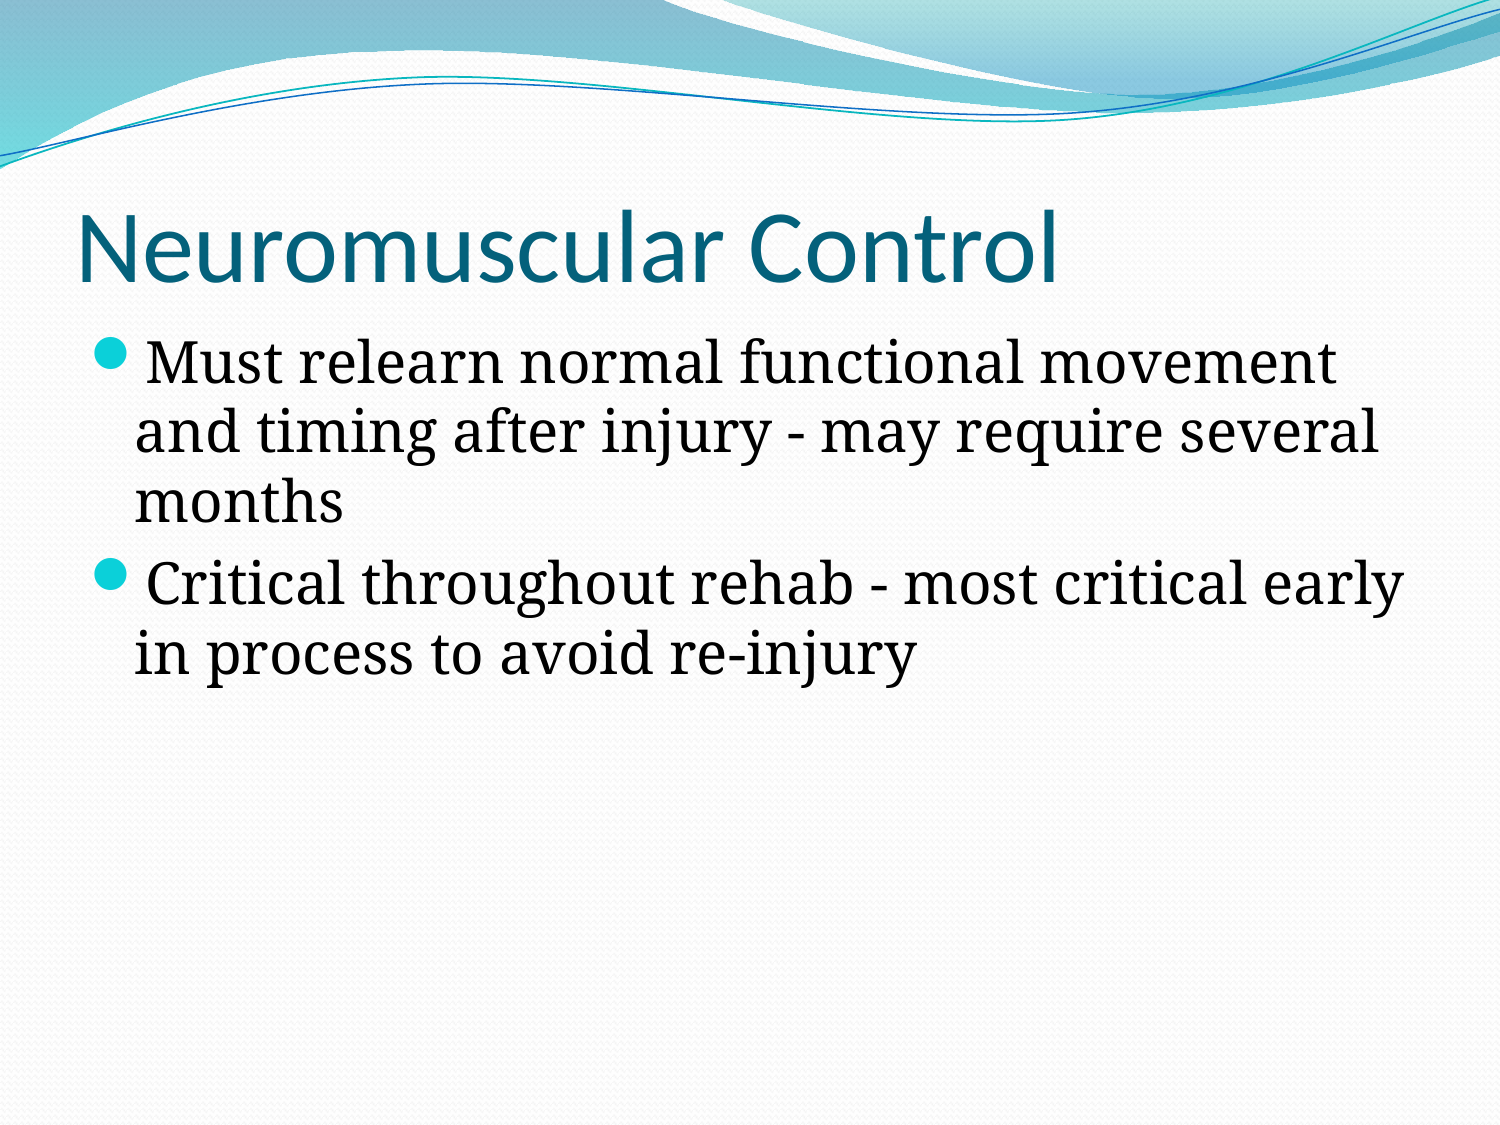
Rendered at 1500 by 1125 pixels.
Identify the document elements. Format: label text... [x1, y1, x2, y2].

list Must relearn normal functional movement and timing after injury - may require several months Critical throughout rehab - most critical early in process to avoid re-injury [75, 317, 1425, 1038]
title Neuromuscular Control [75, 115, 1425, 303]
